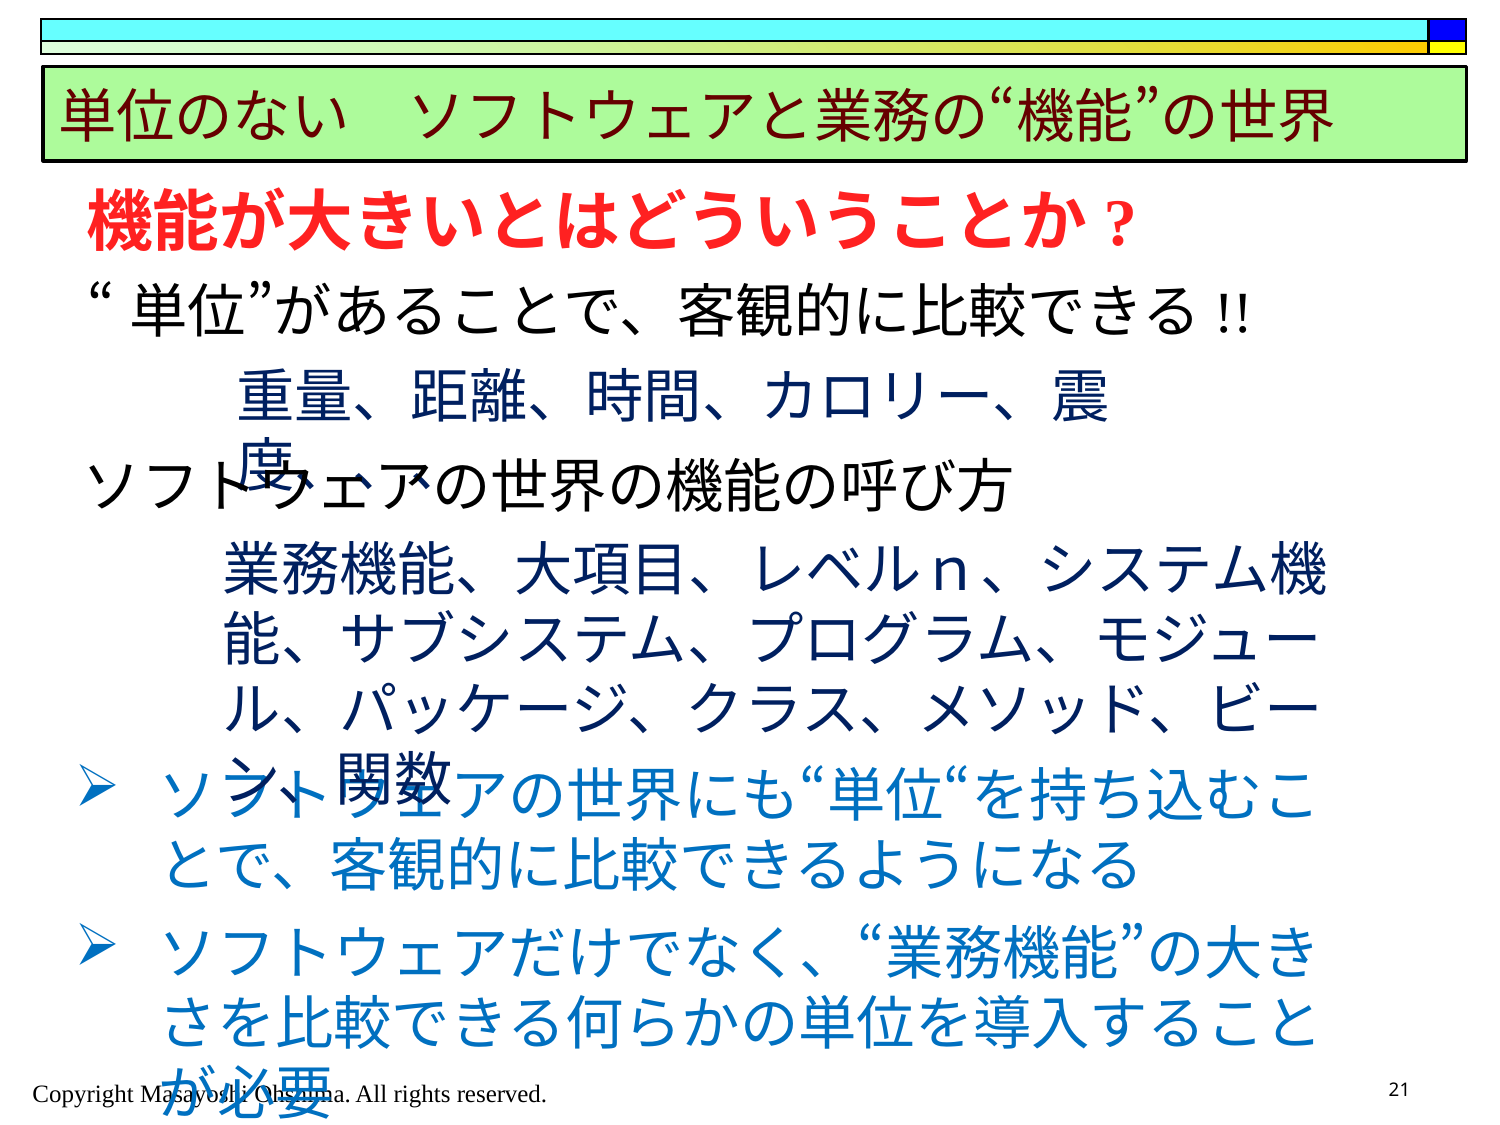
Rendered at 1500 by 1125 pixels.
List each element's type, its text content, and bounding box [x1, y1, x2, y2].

text_box “単位”があることで、客観的に比較できる!! [73, 266, 1378, 352]
text_box 業務機能、大項目、レベルｎ、システム機能、サブシステム、プログラム、モジュール、パッケージ、クラス、メソッド、ビーン、関数 [208, 524, 1425, 820]
text_box ソフトウェアの世界の機能の呼び方 [68, 442, 1373, 527]
text_box ソフトウェアだけでなく、“業務機能”の大きさを比較できる何らかの単位を導入することが必要 [59, 908, 1370, 1125]
text_box 21 [1370, 1070, 1425, 1100]
text_box ソフトウェアの世界にも“単位“を持ち込むことで、客観的に比較できるようになる [59, 750, 1362, 906]
text_box 重量、距離、時間、カロリー、震度、、、 [221, 351, 1347, 442]
text_box 機能が大きいとはどういうことか? [71, 171, 1376, 267]
title 単位のない ソフトウェアと業務の“機能”の世界 [41, 65, 1468, 163]
